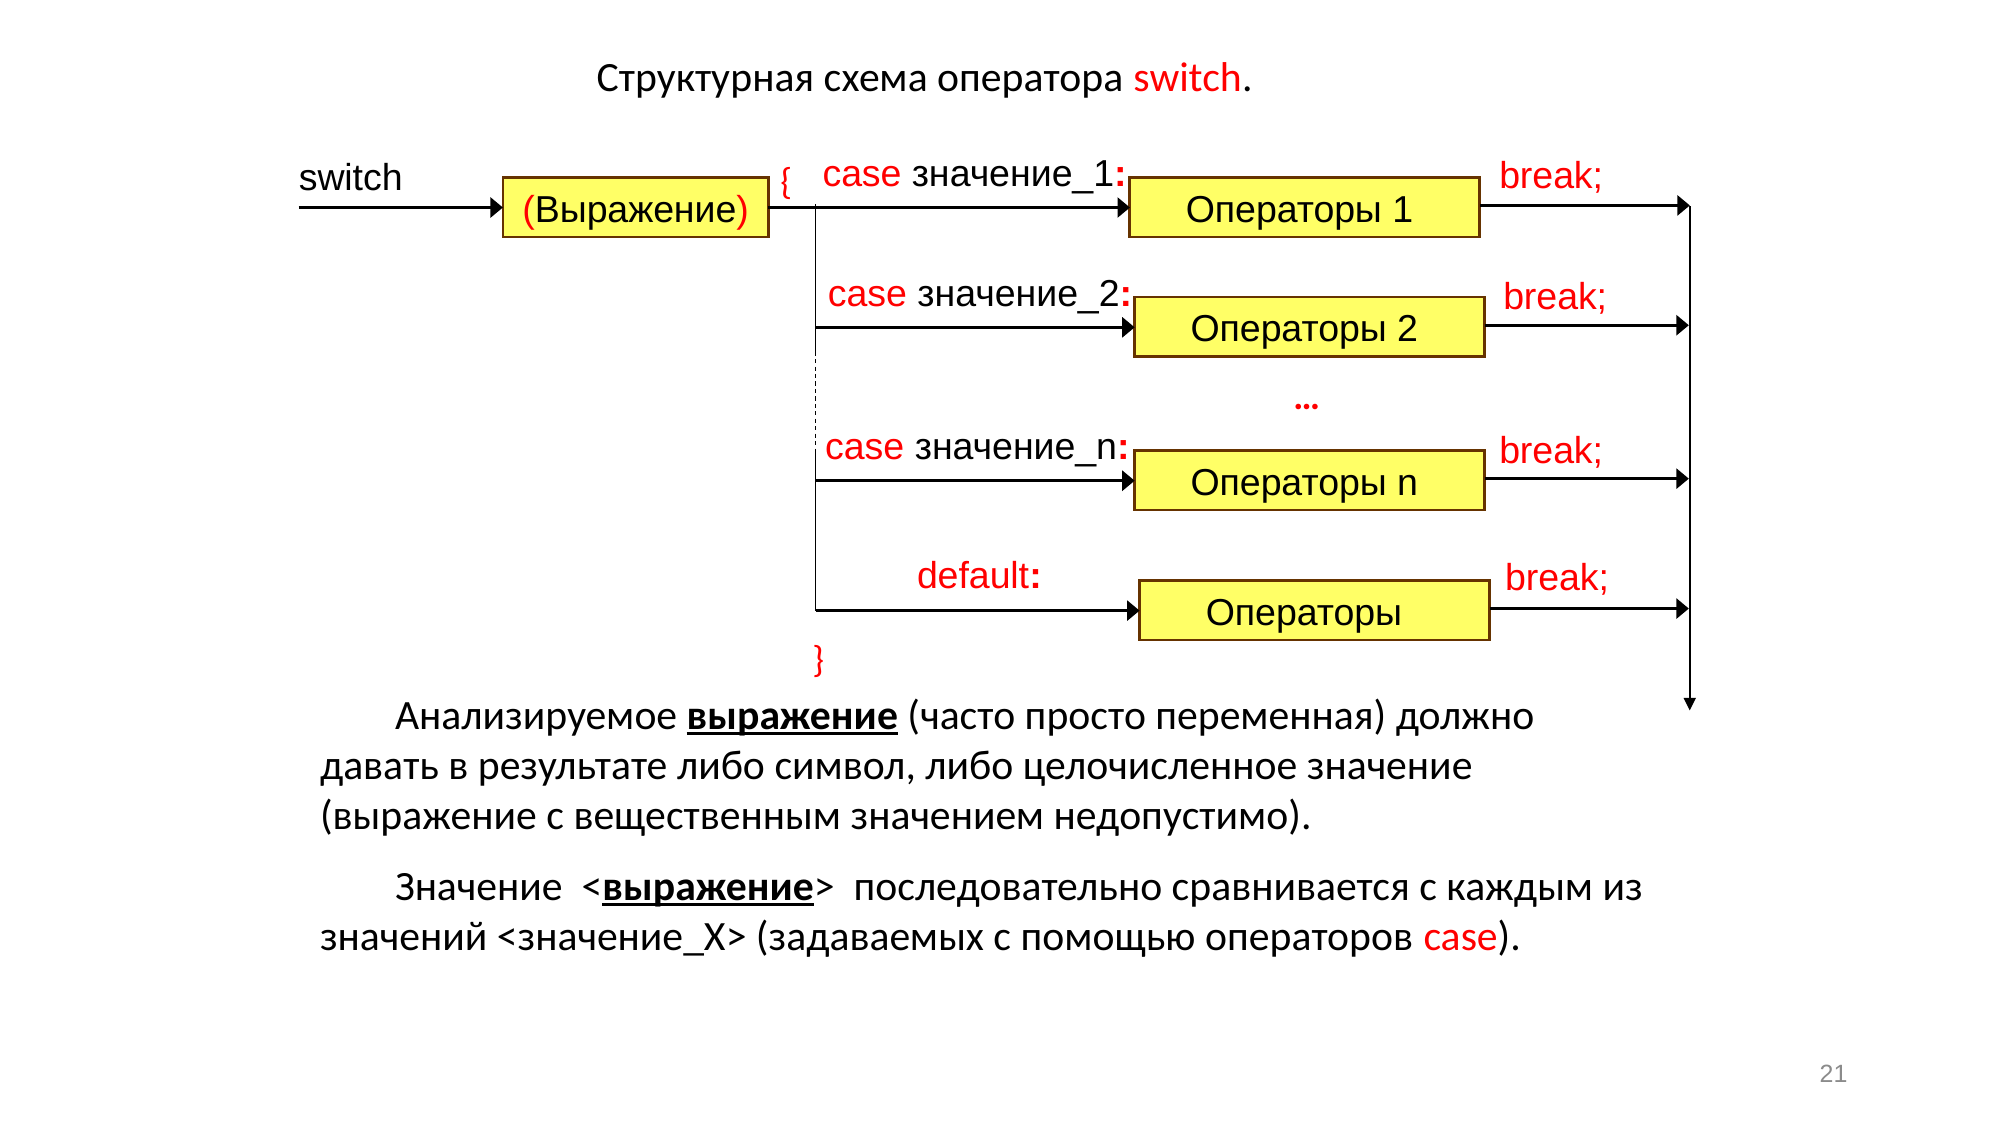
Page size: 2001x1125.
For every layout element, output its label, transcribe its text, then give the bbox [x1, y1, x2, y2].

text_box Структурная схема оператора switch. [506, 42, 1460, 141]
text_box Анализируемое выражение (часто просто переменная) должно давать в результате либо символ, либо целочисленное значение (выражение с вещественным значением недопустимо). Значение <выражение> последовательно сравнивается с каждым из значений <значение_Х> (задаваемых с помощью операторов case). [305, 711, 1675, 1071]
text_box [284, 141, 1690, 711]
slide_number 21 [1412, 1042, 1863, 1103]
